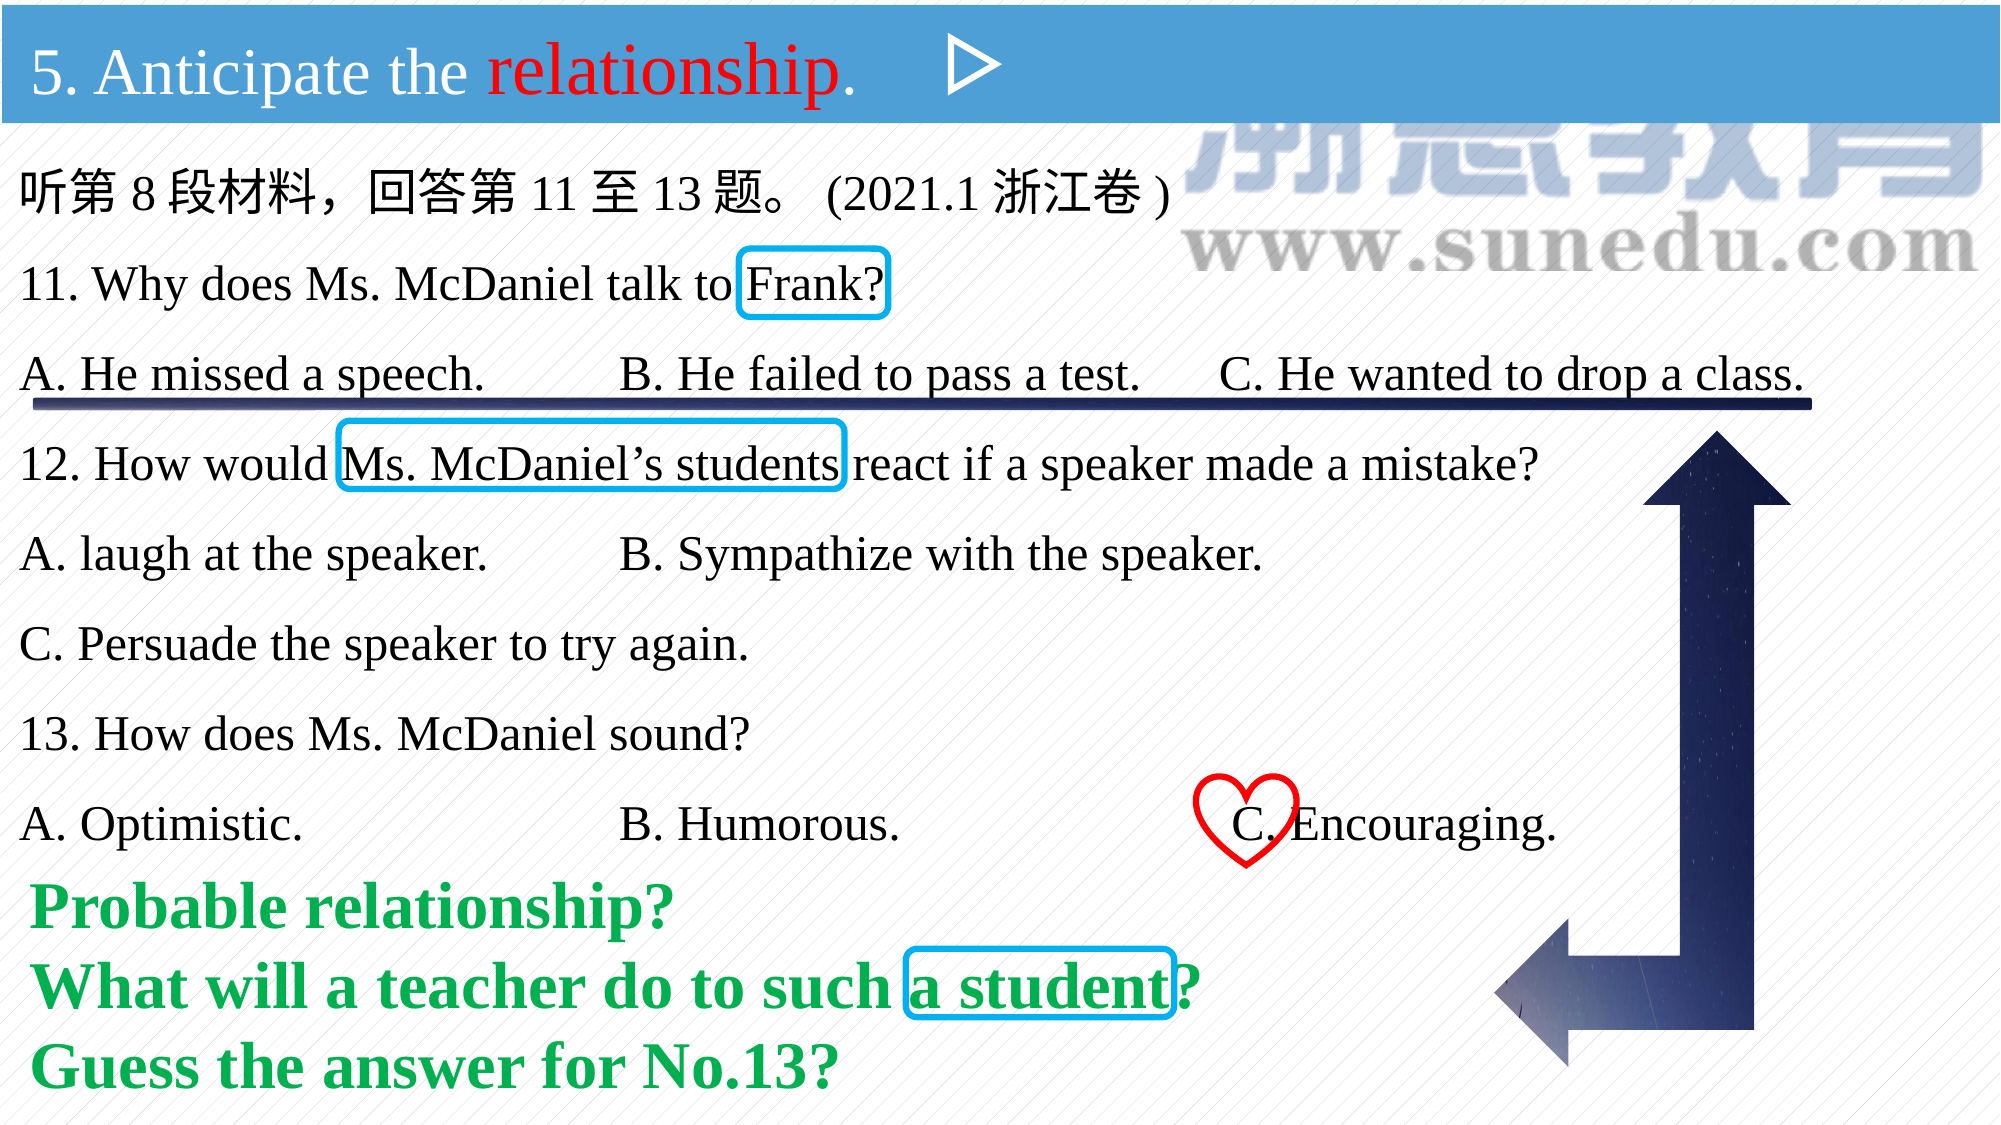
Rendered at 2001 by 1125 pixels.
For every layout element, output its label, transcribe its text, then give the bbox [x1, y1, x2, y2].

text_box [904, 947, 1176, 1019]
text_box [949, 36, 998, 92]
text_box [1, 4, 2000, 124]
text_box [337, 419, 846, 491]
text_box [31, 396, 1813, 412]
text_box 听第8段材料，回答第11至13题。(2021.1浙江卷) 11. Why does Ms. McDaniel talk to Frank? A. He missed a speech. B. He failed to pass a test. C. He wanted to drop a class. 12. How would Ms. McDaniel’s students react if a speaker made a mistake? A. laugh at the speaker. B. Sympathize with the speaker. C. Persuade the speaker to try again. 13. How does Ms. McDaniel sound? A. Optimistic. B. Humorous. C. Encouraging. [4, 124, 2000, 858]
text_box Probable relationship? What will a teacher do to such a student? Guess the answer for No.13? [14, 854, 1220, 1109]
text_box 5. Anticipate the relationship. [15, 12, 873, 117]
text_box [737, 247, 890, 318]
text_box [1492, 429, 1794, 1070]
text_box [1194, 775, 1298, 867]
